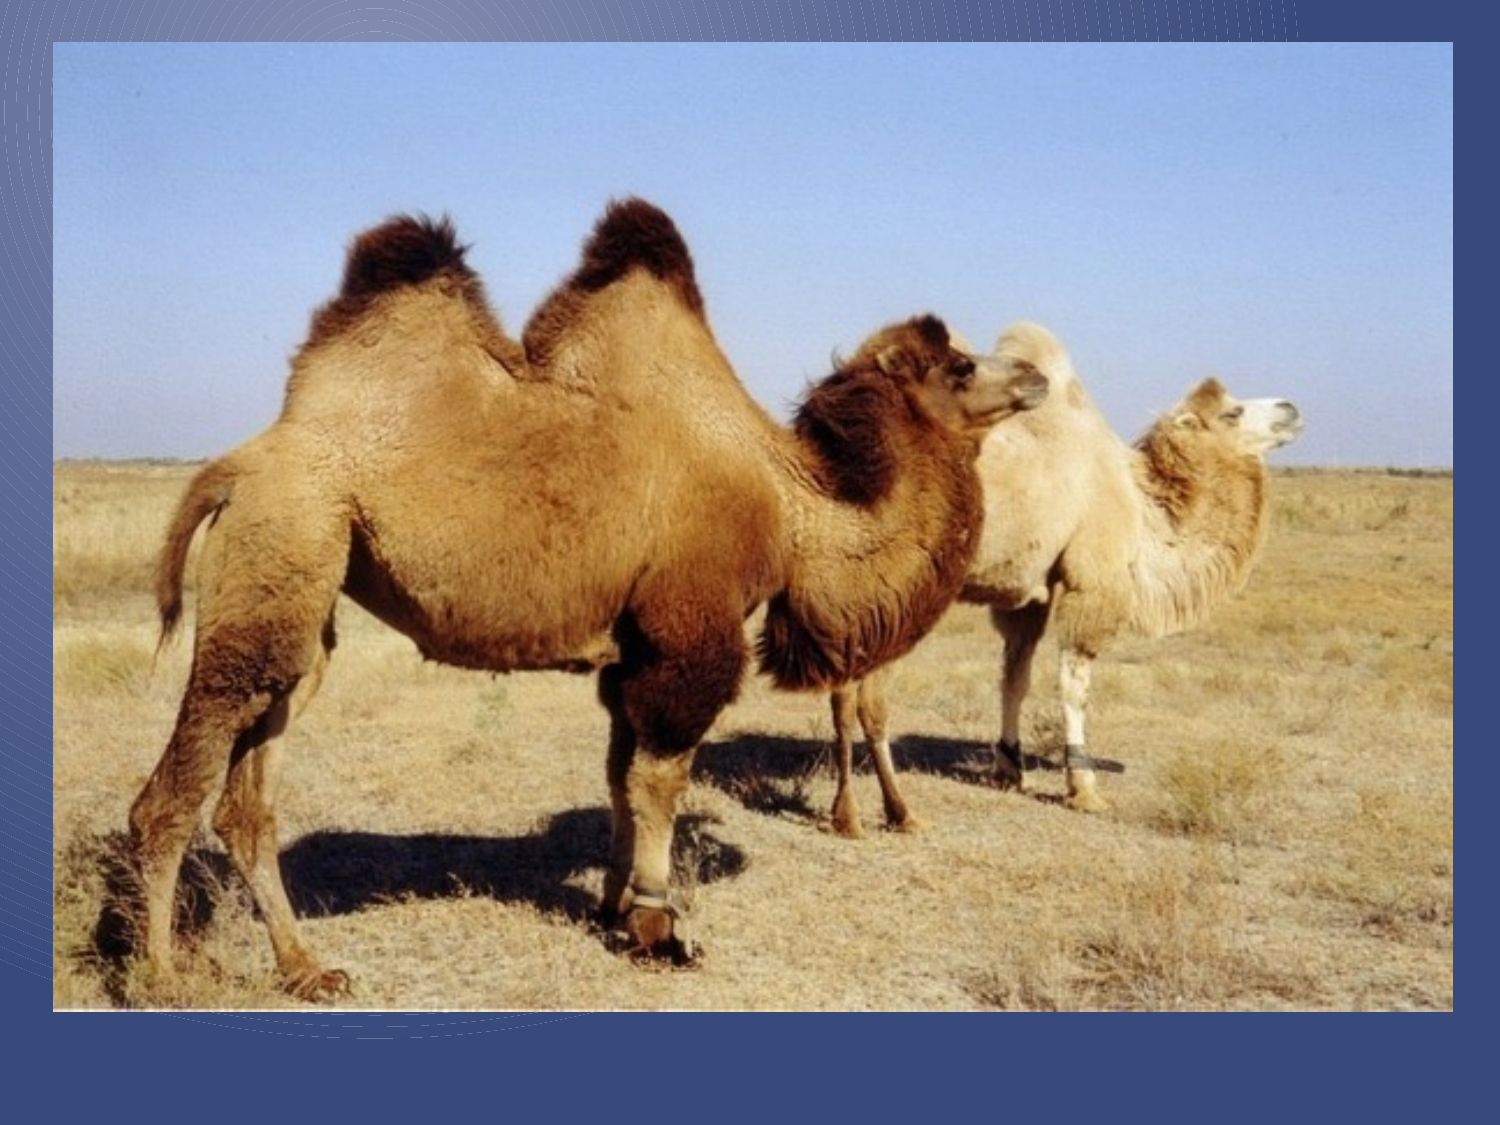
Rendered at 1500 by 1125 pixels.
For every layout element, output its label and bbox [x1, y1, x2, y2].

picture [52, 42, 1453, 1012]
